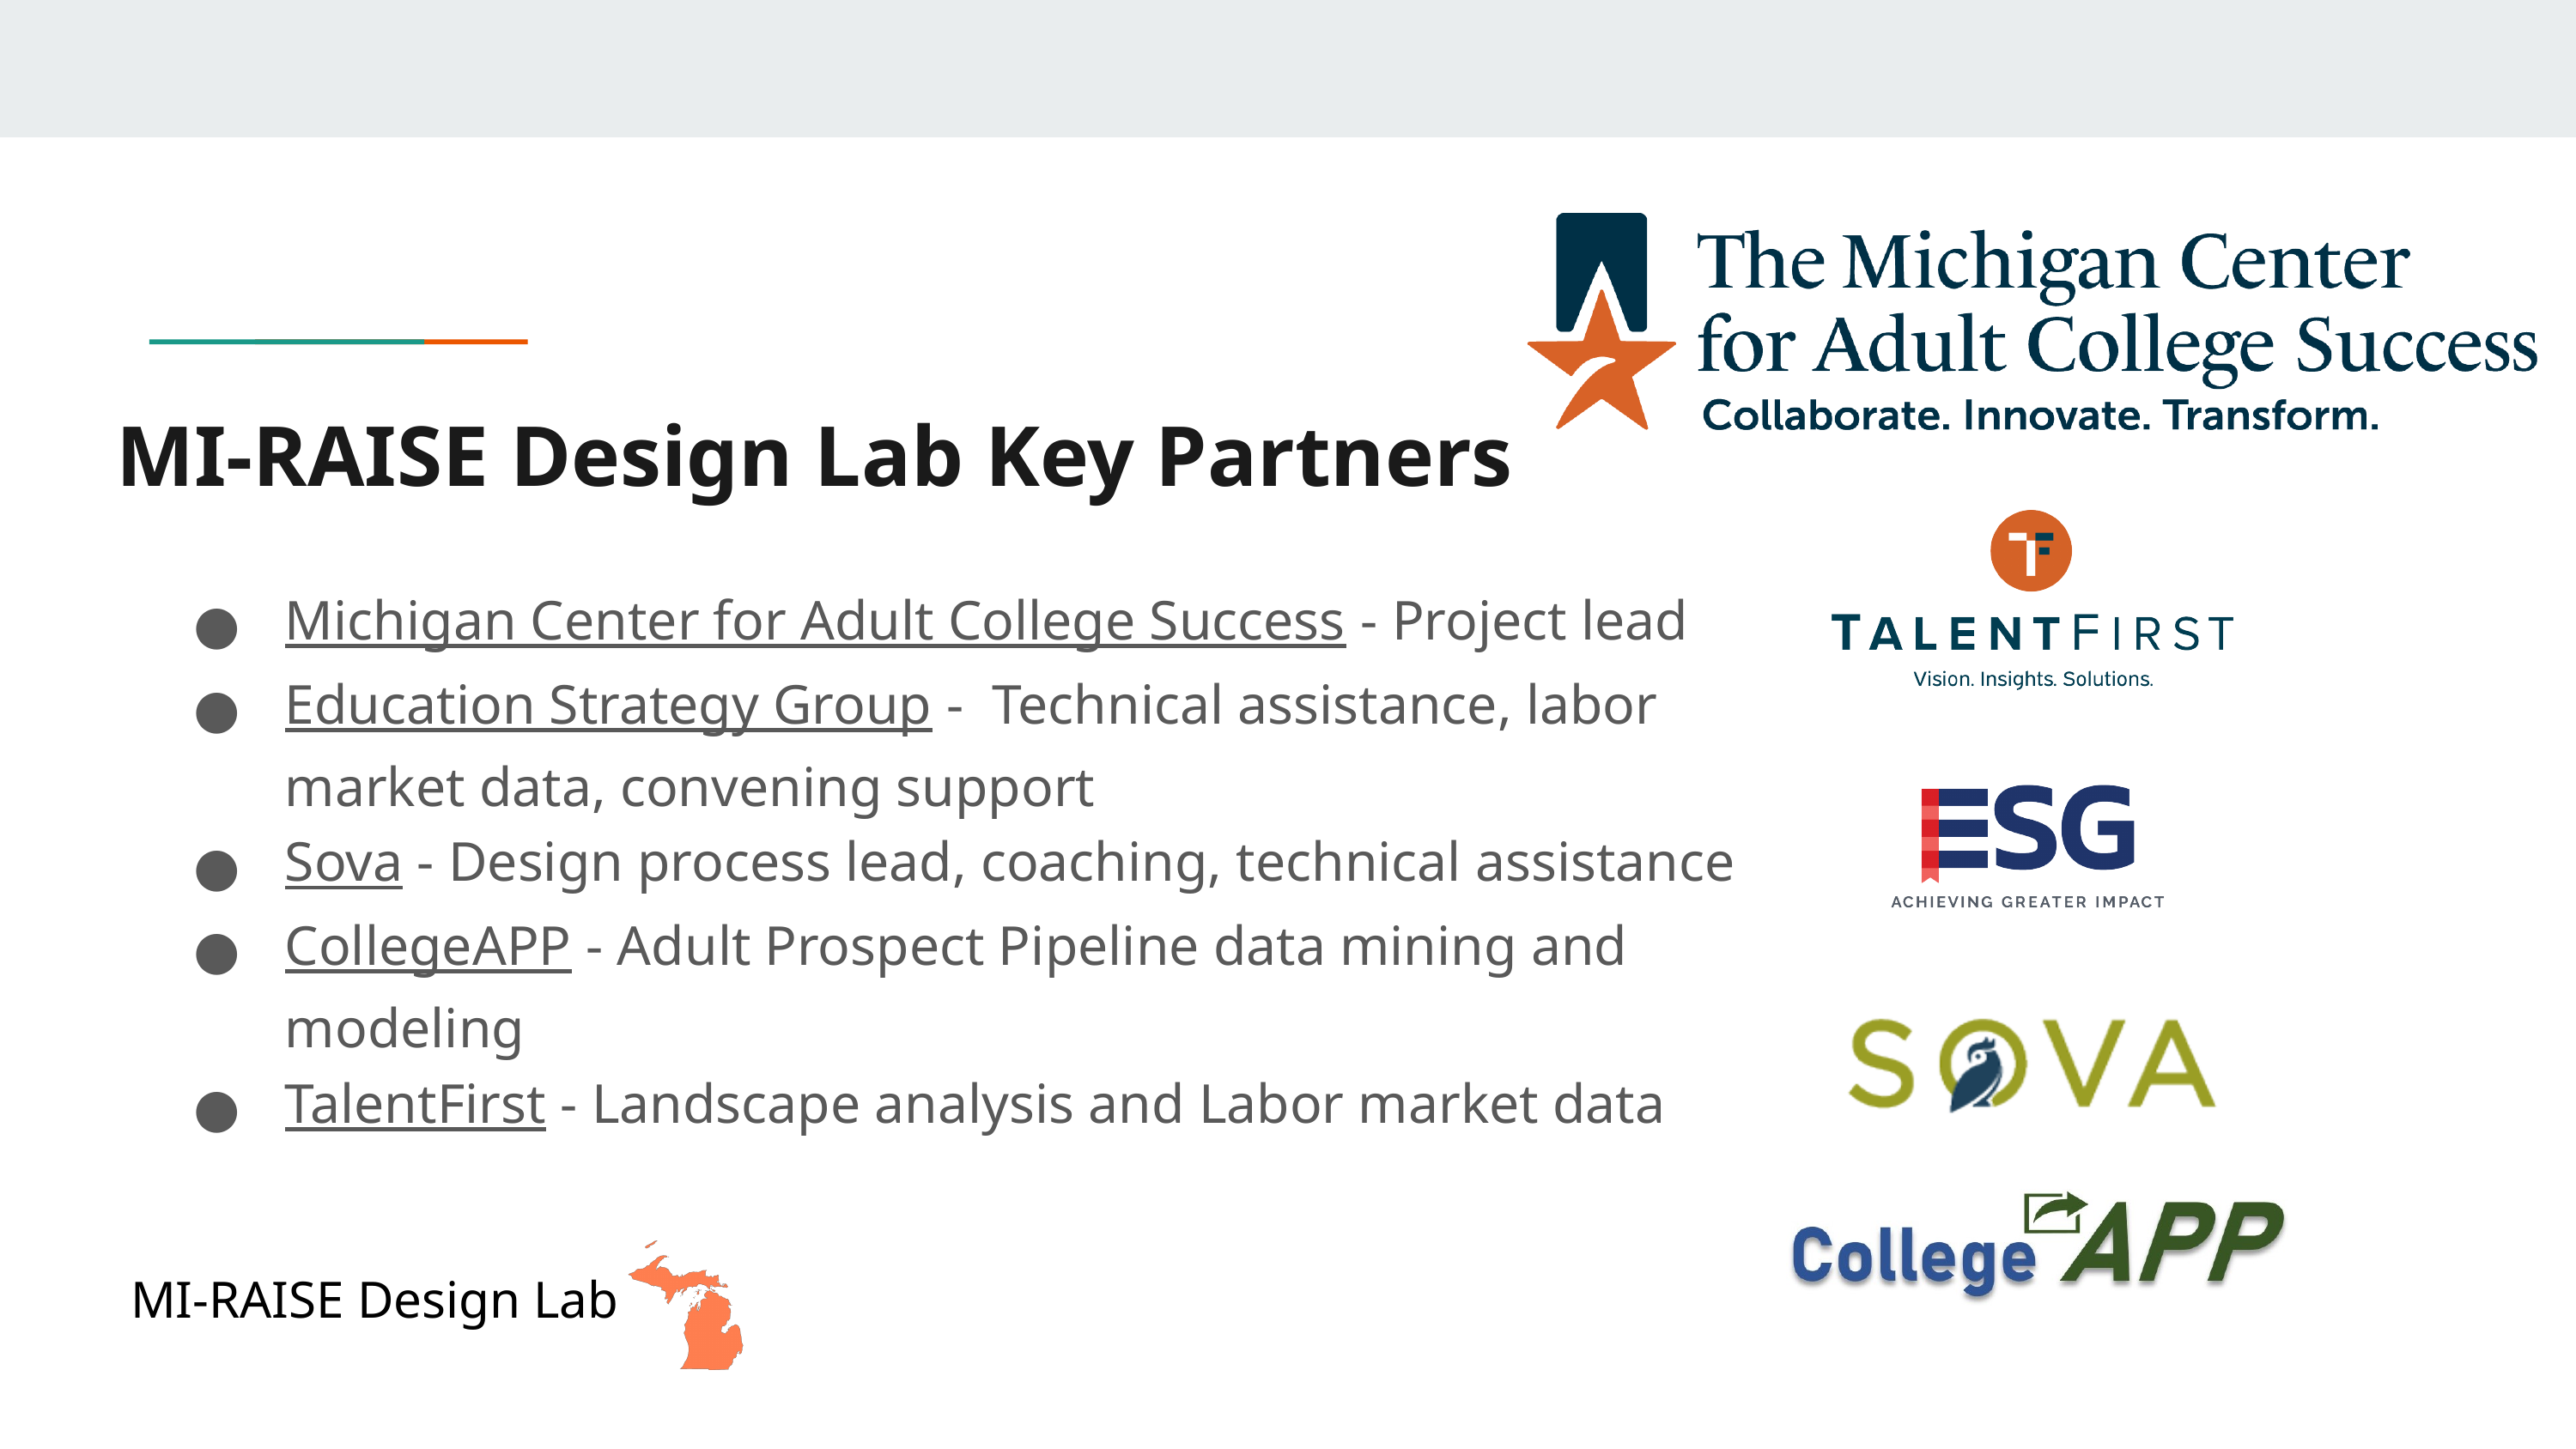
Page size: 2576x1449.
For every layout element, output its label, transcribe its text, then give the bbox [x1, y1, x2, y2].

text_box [104, 1240, 767, 1370]
picture [1862, 750, 2202, 929]
picture [1831, 509, 2233, 691]
title MI-RAISE Design Lab Key Partners [90, 377, 2257, 529]
picture [1785, 1136, 2288, 1317]
picture [1527, 213, 2538, 431]
picture [1844, 1011, 2221, 1118]
list Michigan Center for Adult College Success - Project lead Education Strategy Group - Technical assistance, labor market data, convening support Sova - Design process lead, coaching, technical assistance CollegeAPP - Adult Prospect Pipeline data mining and modeling TalentFirst - Landscape analysis and Labor market data [130, 549, 1786, 1232]
